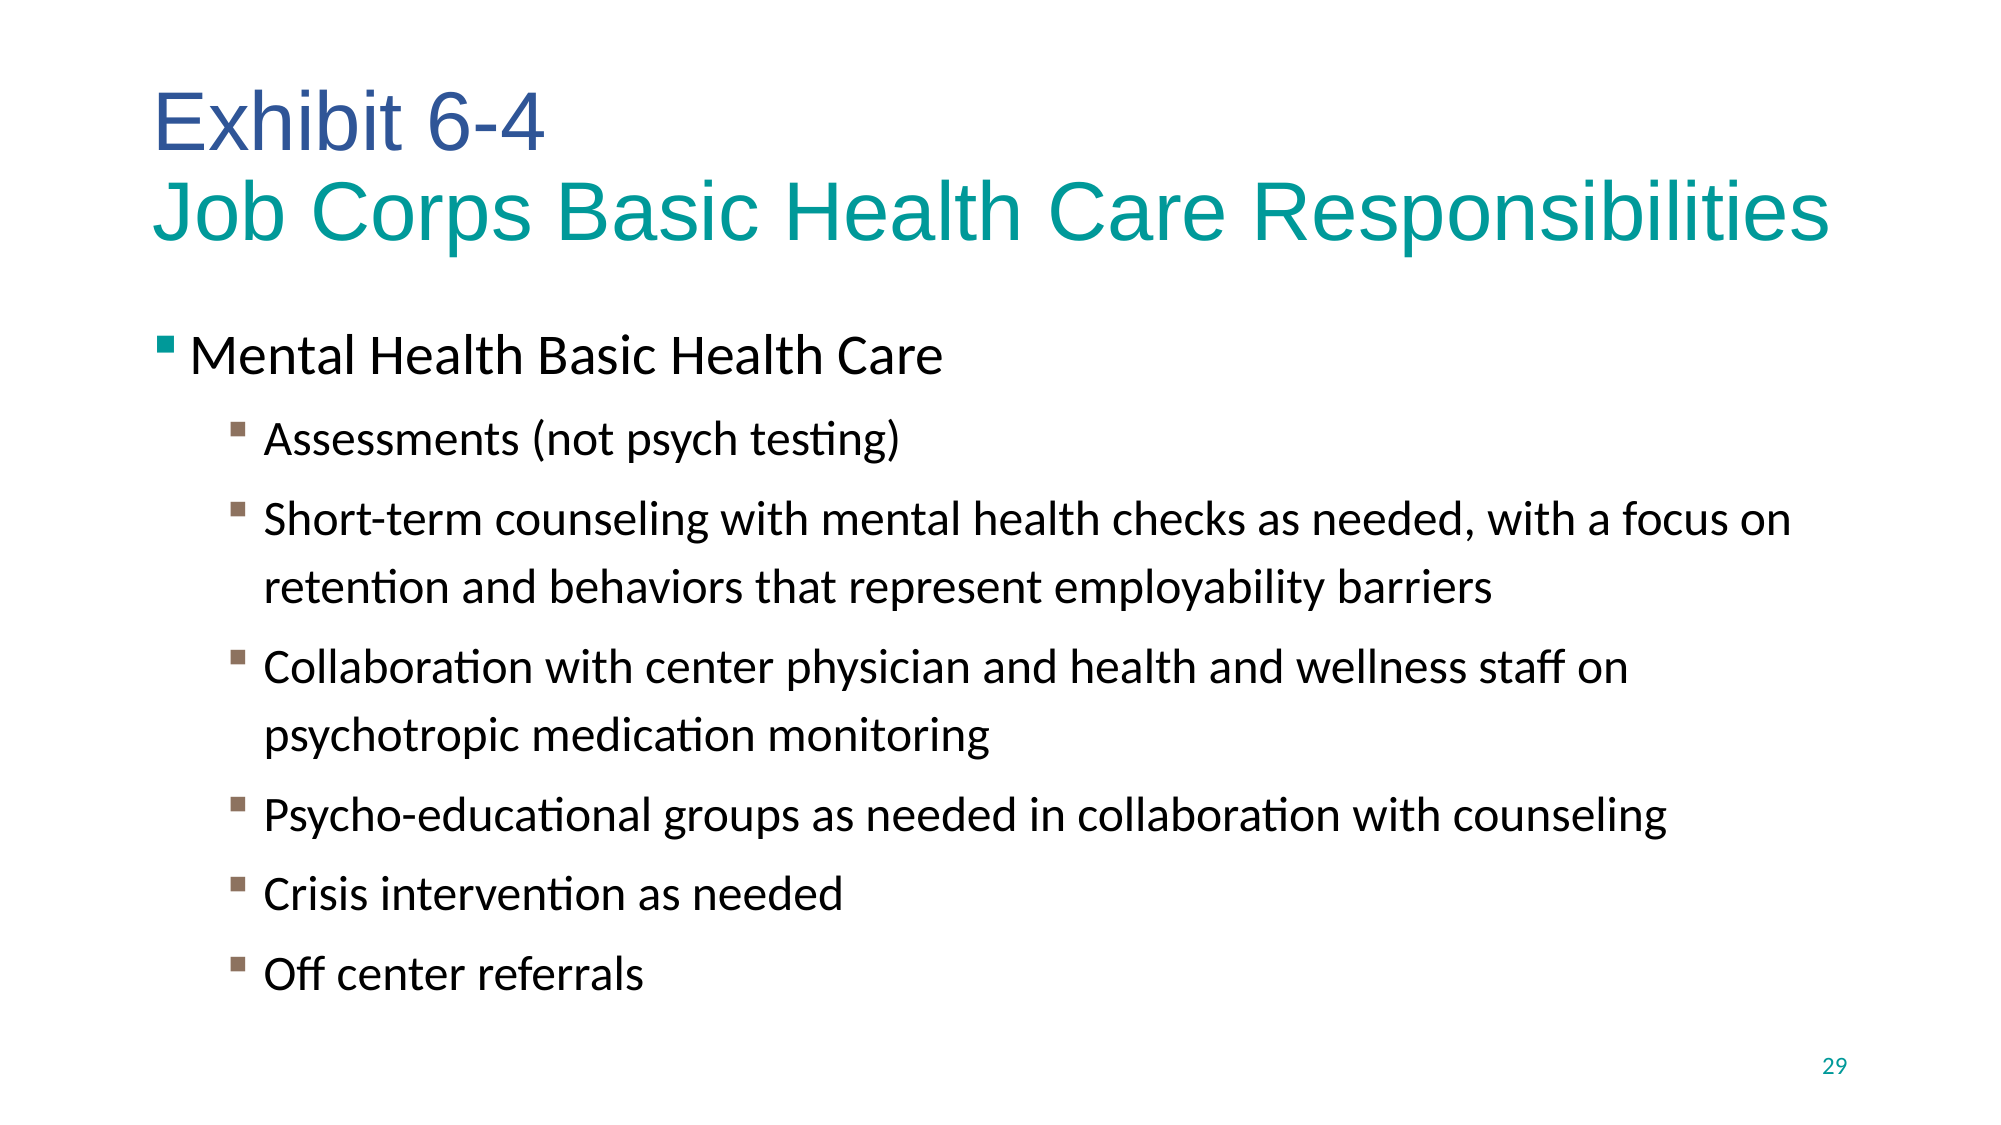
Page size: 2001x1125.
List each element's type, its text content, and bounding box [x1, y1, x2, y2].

list Mental Health Basic Health Care Assessments (not psych testing) Short-term counseling with mental health checks as needed, with a focus on retention and behaviors that represent employability barriers Collaboration with center physician and health and wellness staff on psychotropic medication monitoring Psycho-educational groups as needed in collaboration with counseling Crisis intervention as needed Off center referrals [137, 299, 1863, 1014]
text_box 29 [1412, 1042, 1863, 1103]
title Exhibit 6-4 Job Corps Basic Health Care Responsibilities [137, 59, 1863, 278]
